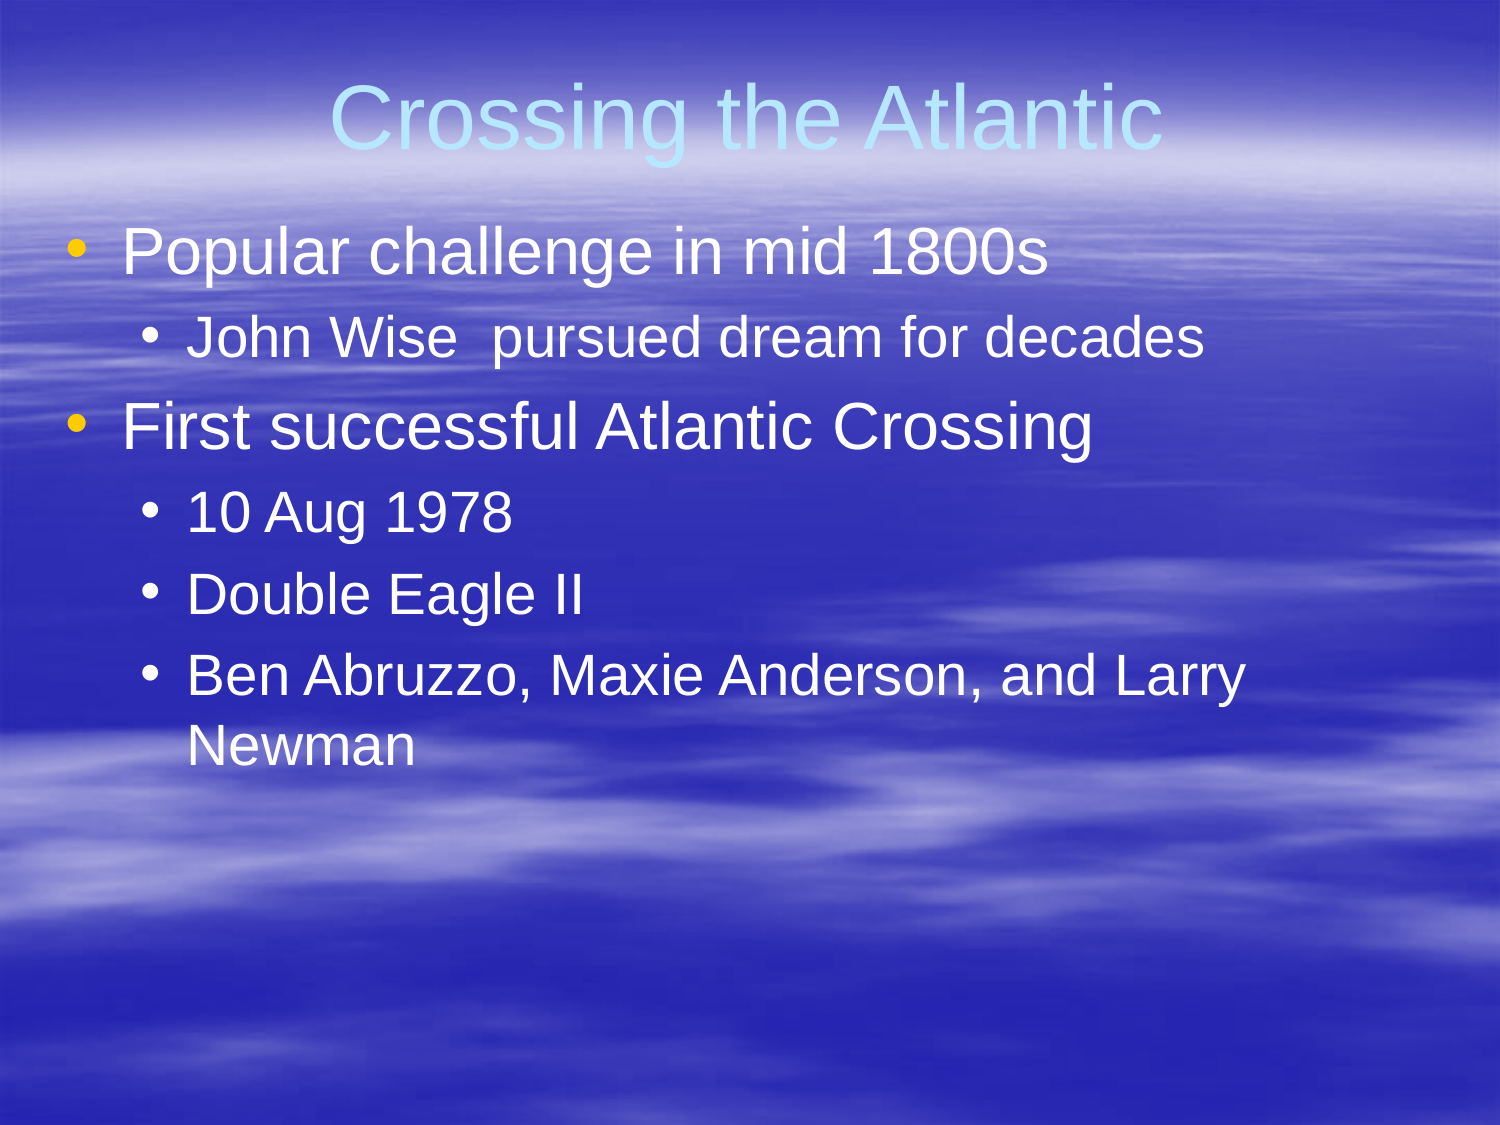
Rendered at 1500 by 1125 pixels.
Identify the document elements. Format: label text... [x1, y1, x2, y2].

list Popular challenge in mid 1800s John Wise pursued dream for decades First successful Atlantic Crossing 10 Aug 1978 Double Eagle II Ben Abruzzo, Maxie Anderson, and Larry Newman [49, 199, 1452, 926]
title Crossing the Atlantic [49, 37, 1446, 188]
